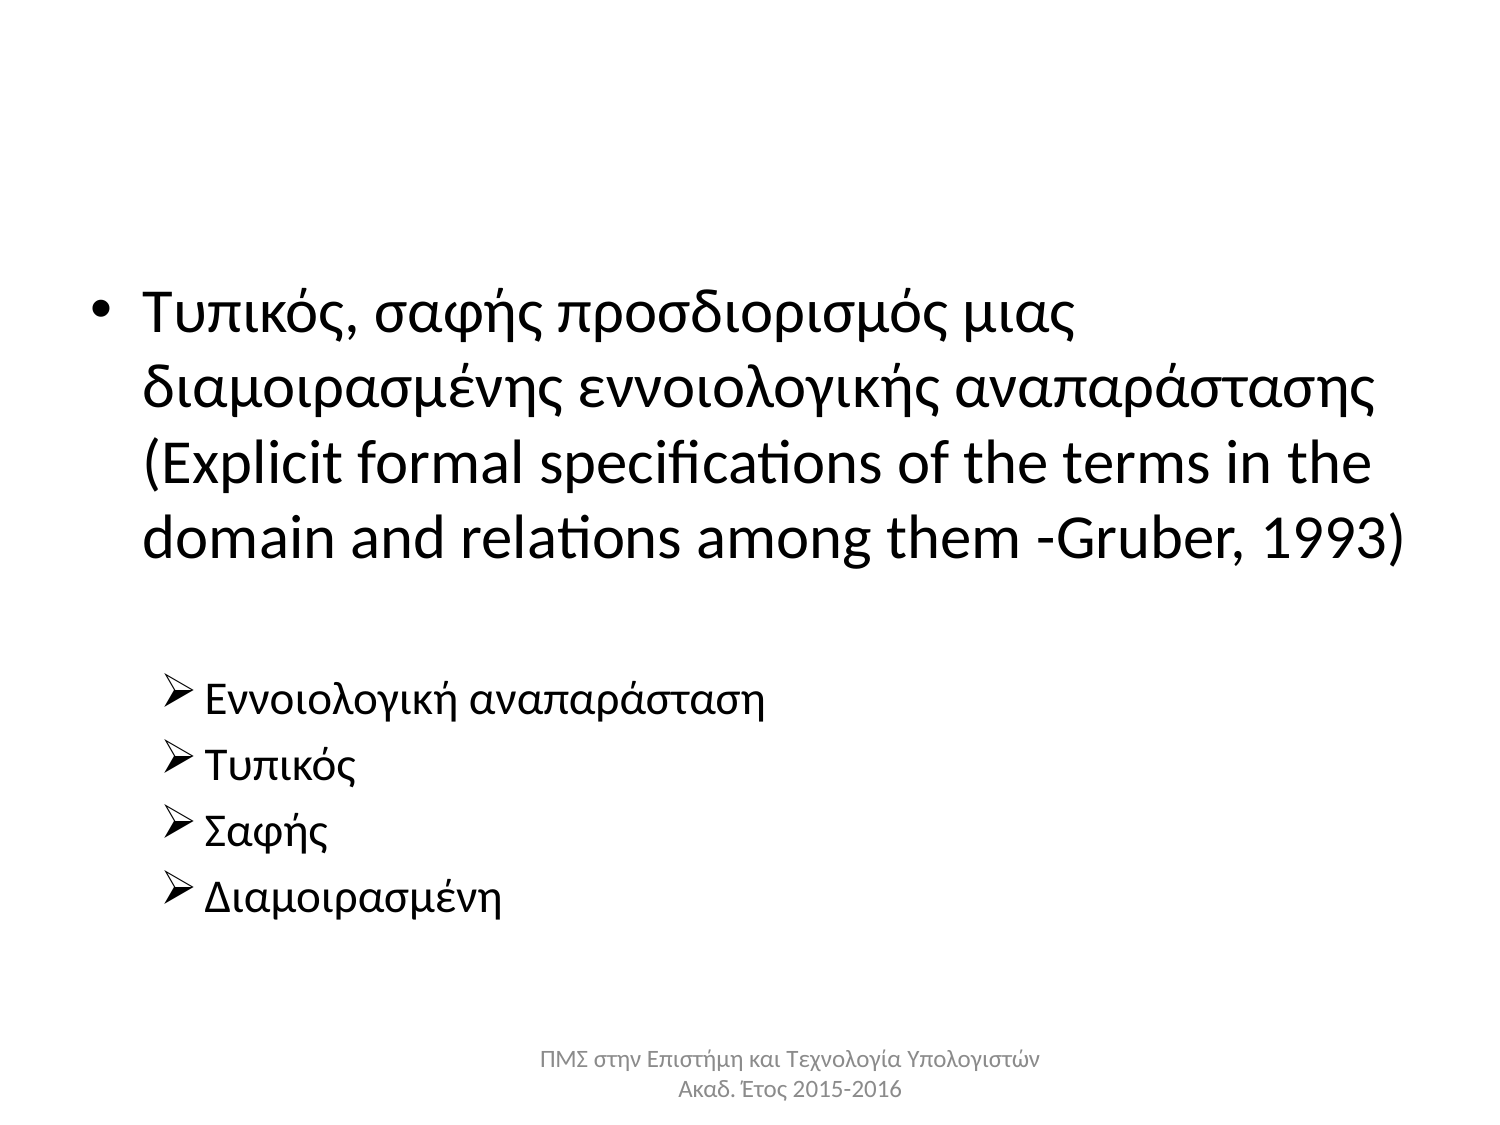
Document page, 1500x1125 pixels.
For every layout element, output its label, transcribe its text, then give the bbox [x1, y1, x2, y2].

footer ΠΜΣ στην Επιστήμη και Τεχνολογία Υπολογιστών Ακαδ. Έτος 2015-2016 [512, 1042, 1069, 1103]
list Τυπικός, σαφής προσδιορισμός μιας διαμοιρασμένης εννοιολογικής αναπαράστασης (Explicit formal specifications of the terms in the domain and relations among them -Gruber, 1993) Εννοιολογική αναπαράσταση Τυπικός Σαφής Διαμοιρασμένη [75, 262, 1425, 1005]
